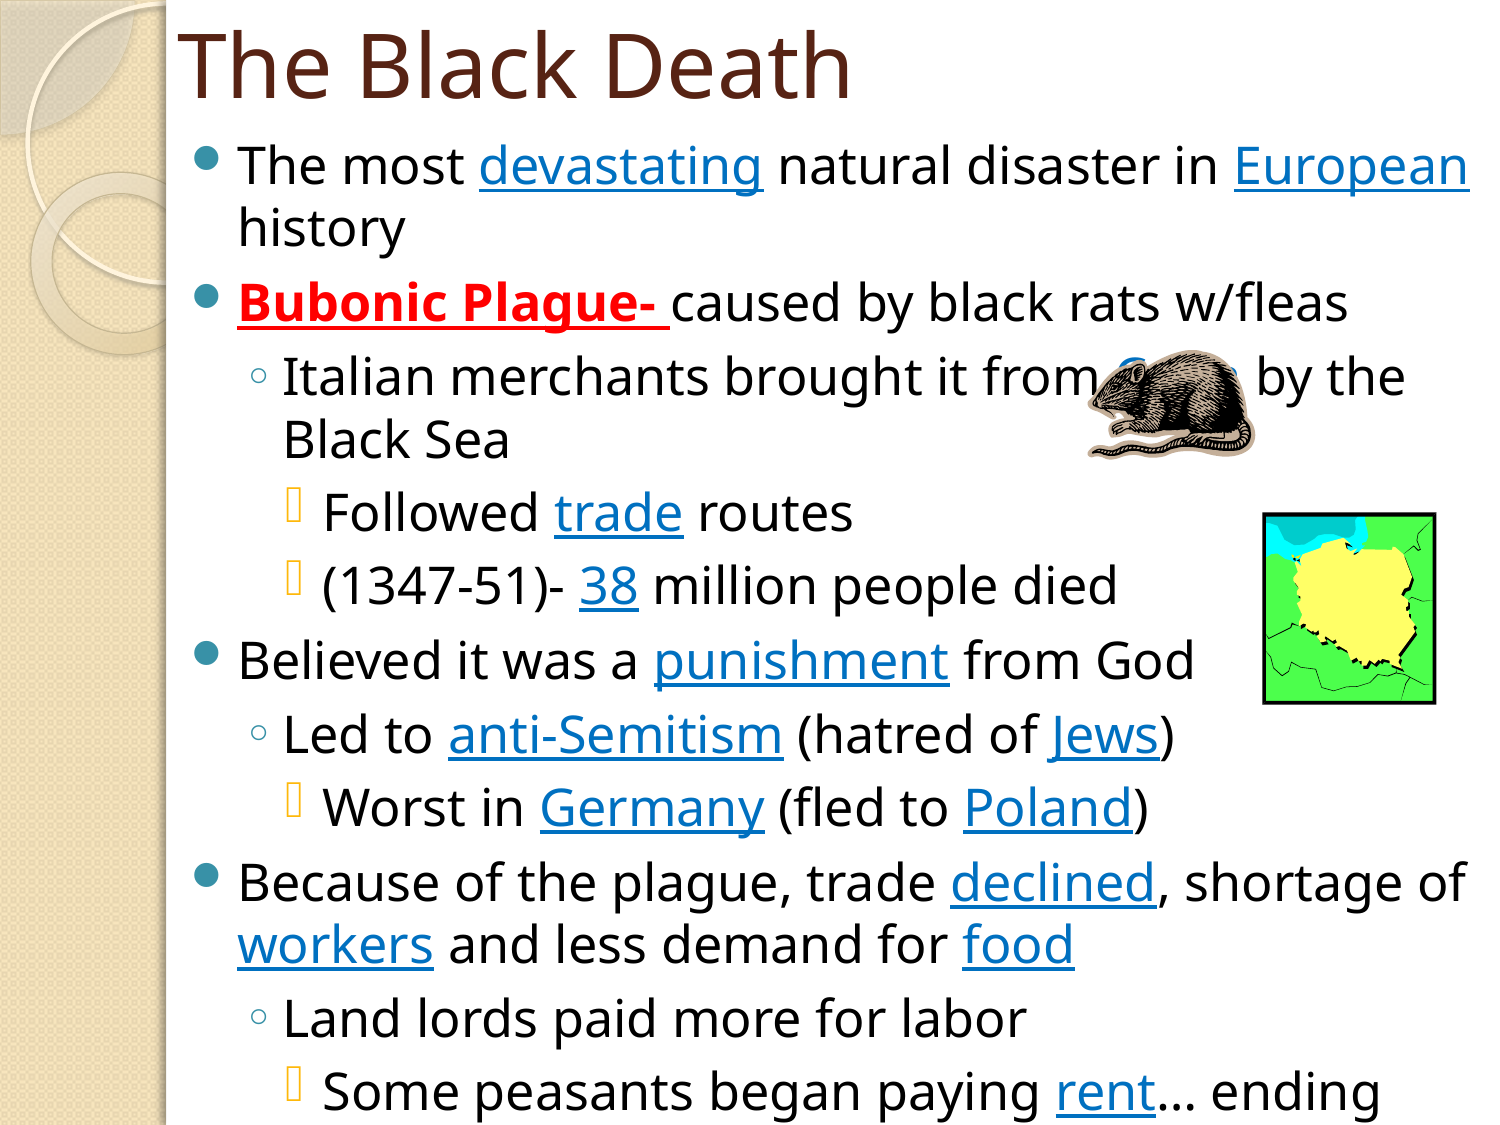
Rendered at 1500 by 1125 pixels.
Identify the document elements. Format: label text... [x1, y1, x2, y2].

title The Black Death [162, 0, 1466, 125]
picture [1087, 349, 1256, 460]
picture [1262, 512, 1437, 705]
list The most devastating natural disaster in European history Bubonic Plague- caused by black rats w/fleas Italian merchants brought it from Caffa by the Black Sea Followed trade routes (1347-51)- 38 million people died Believed it was a punishment from God Led to anti-Semitism (hatred of Jews) Worst in Germany (fled to Poland) Because of the plague, trade declined, shortage of workers and less demand for food Land lords paid more for labor Some peasants began paying rent… ending serfdom!!! [162, 125, 1500, 1100]
